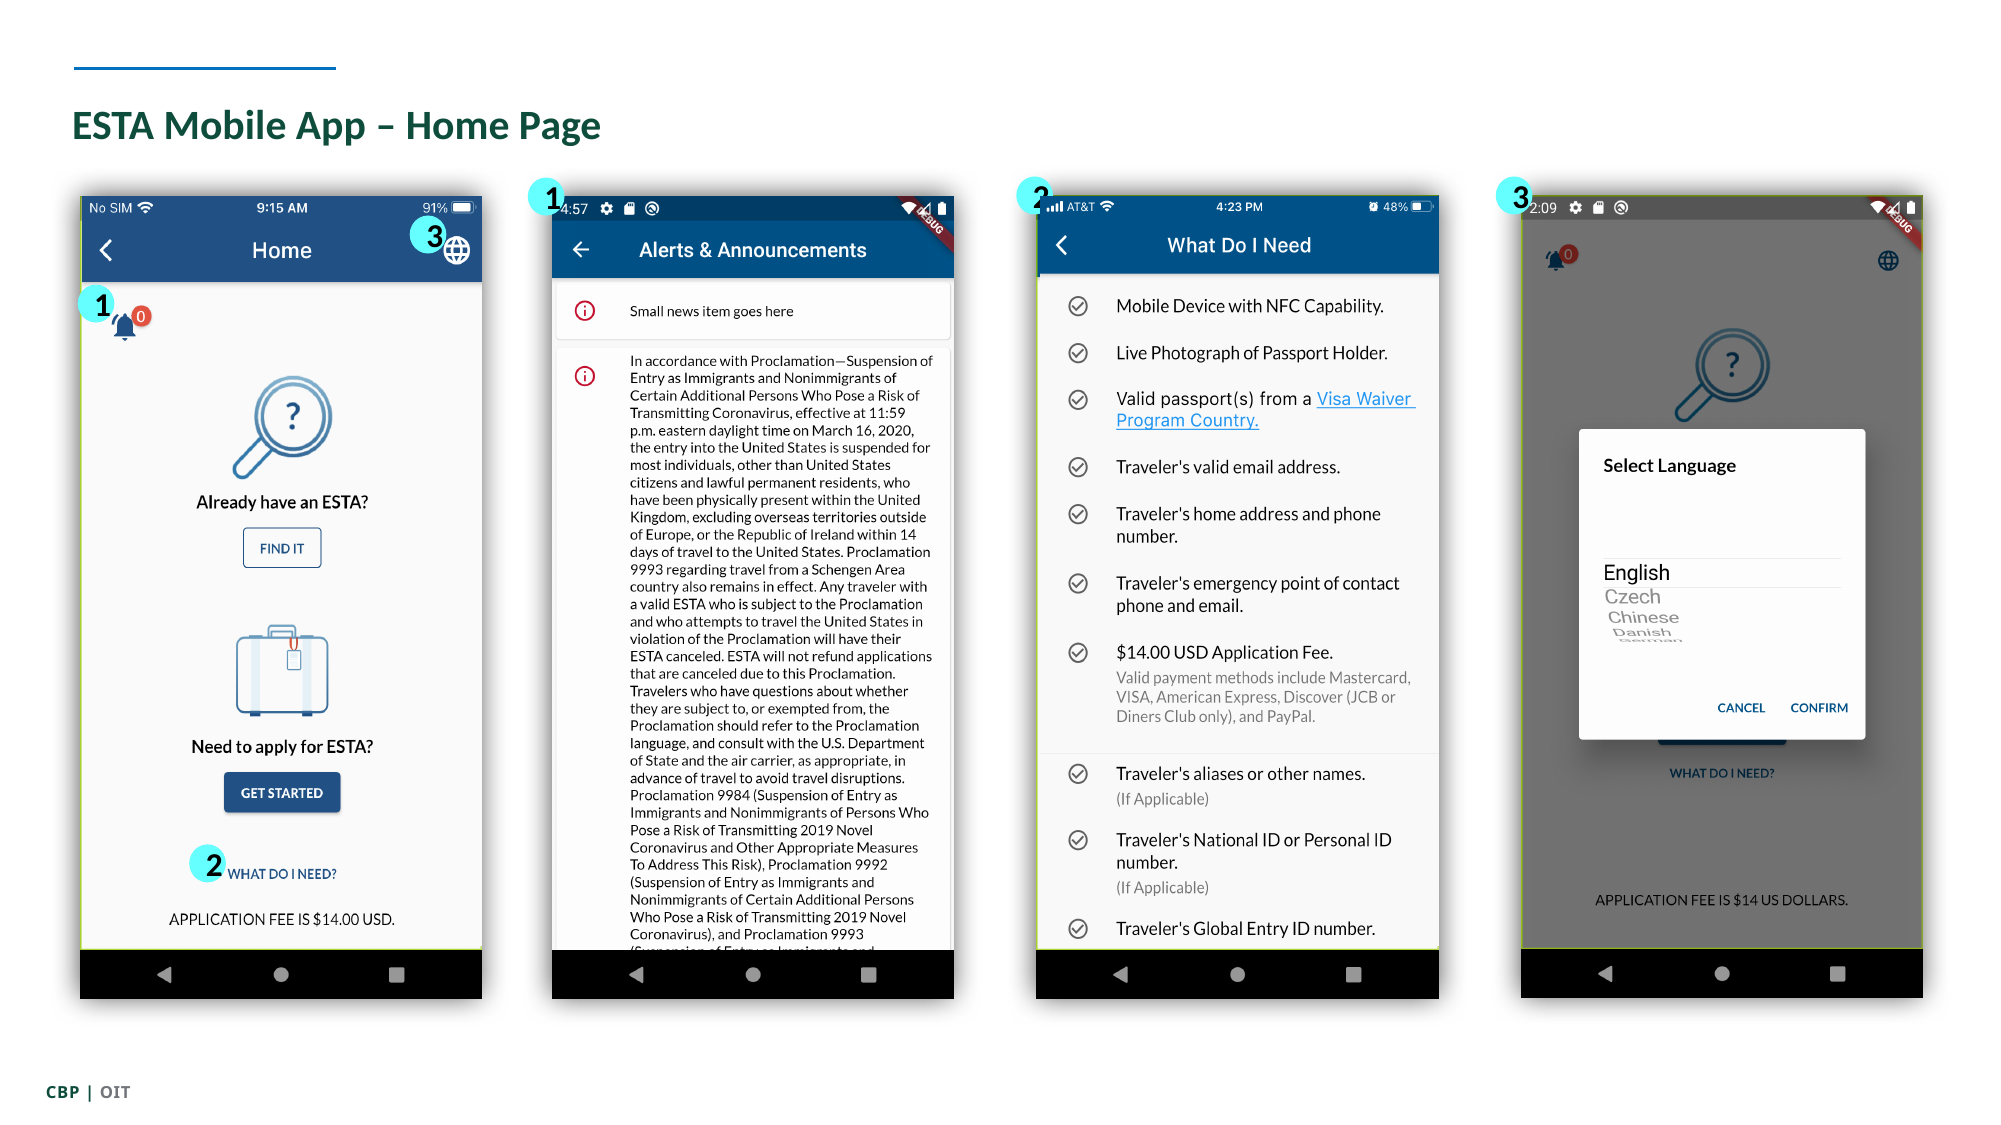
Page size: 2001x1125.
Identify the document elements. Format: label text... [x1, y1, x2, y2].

text_box ESTA Mobile App – Home Page [57, 78, 627, 166]
text_box 1 [76, 292, 80, 315]
picture [1521, 195, 1923, 998]
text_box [80, 196, 482, 999]
text_box 1 [526, 176, 566, 217]
picture [552, 196, 954, 999]
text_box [1016, 176, 1439, 999]
text_box CBP | OIT [45, 1081, 749, 1122]
text_box 3 [1494, 175, 1534, 216]
